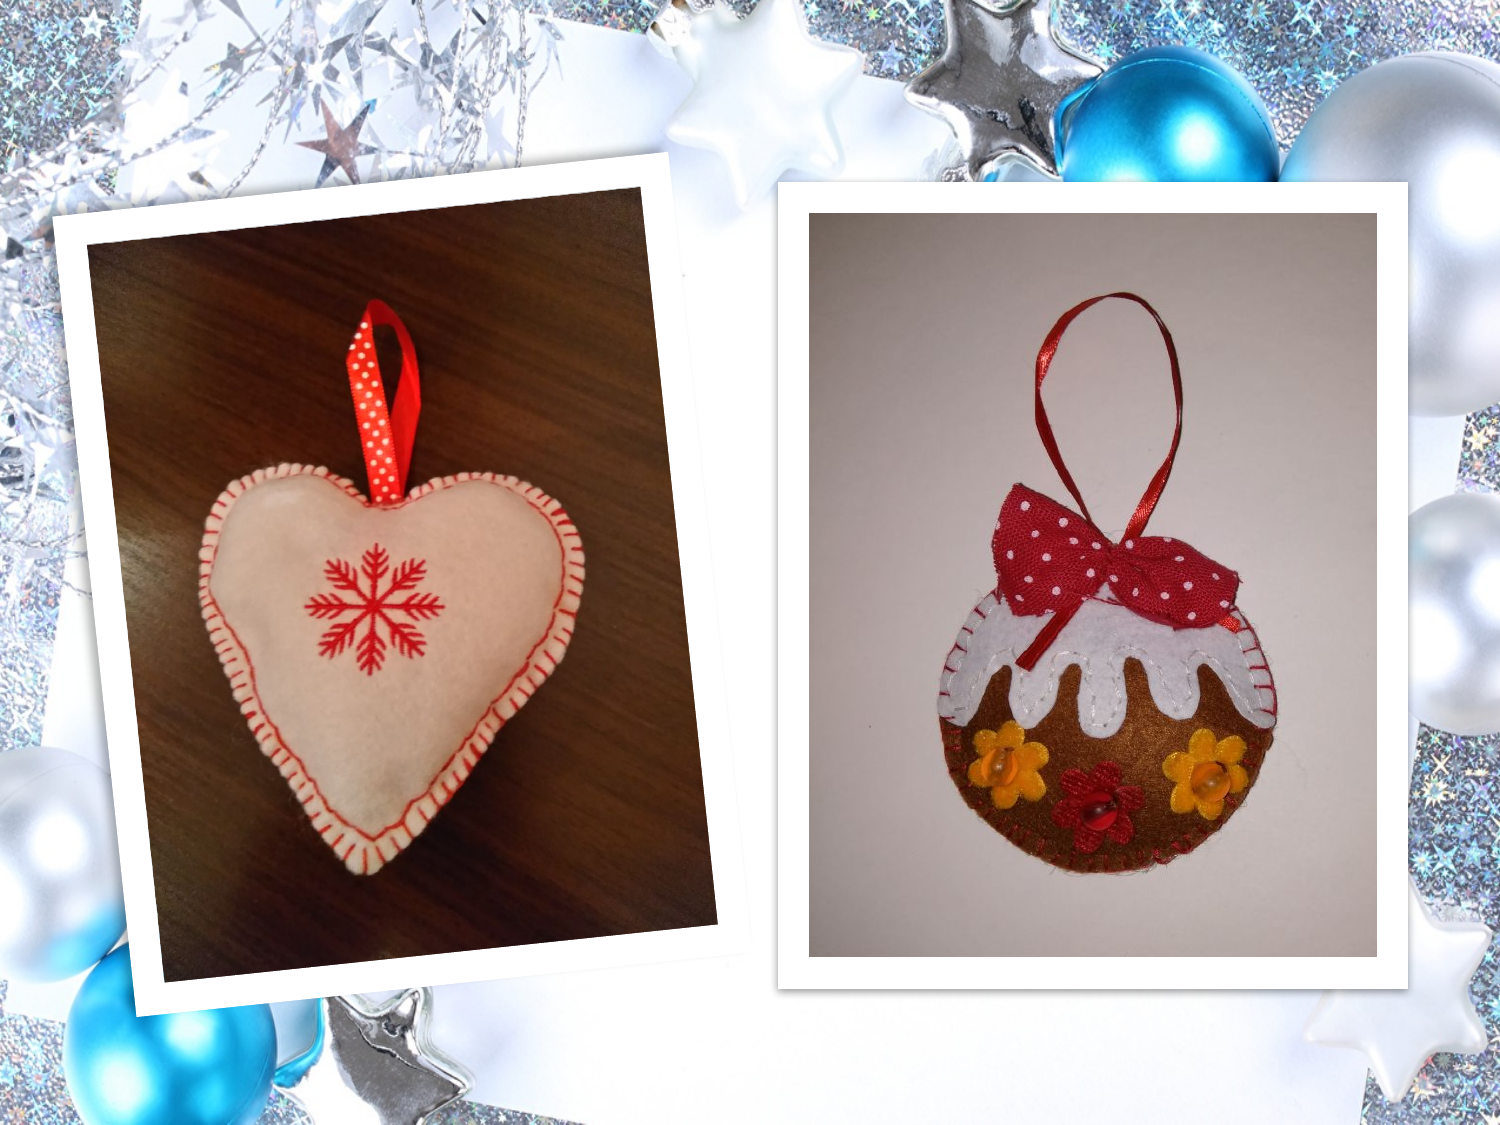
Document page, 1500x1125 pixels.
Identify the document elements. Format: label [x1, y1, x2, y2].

picture [0, 0, 1500, 1125]
list [123, 212, 681, 956]
